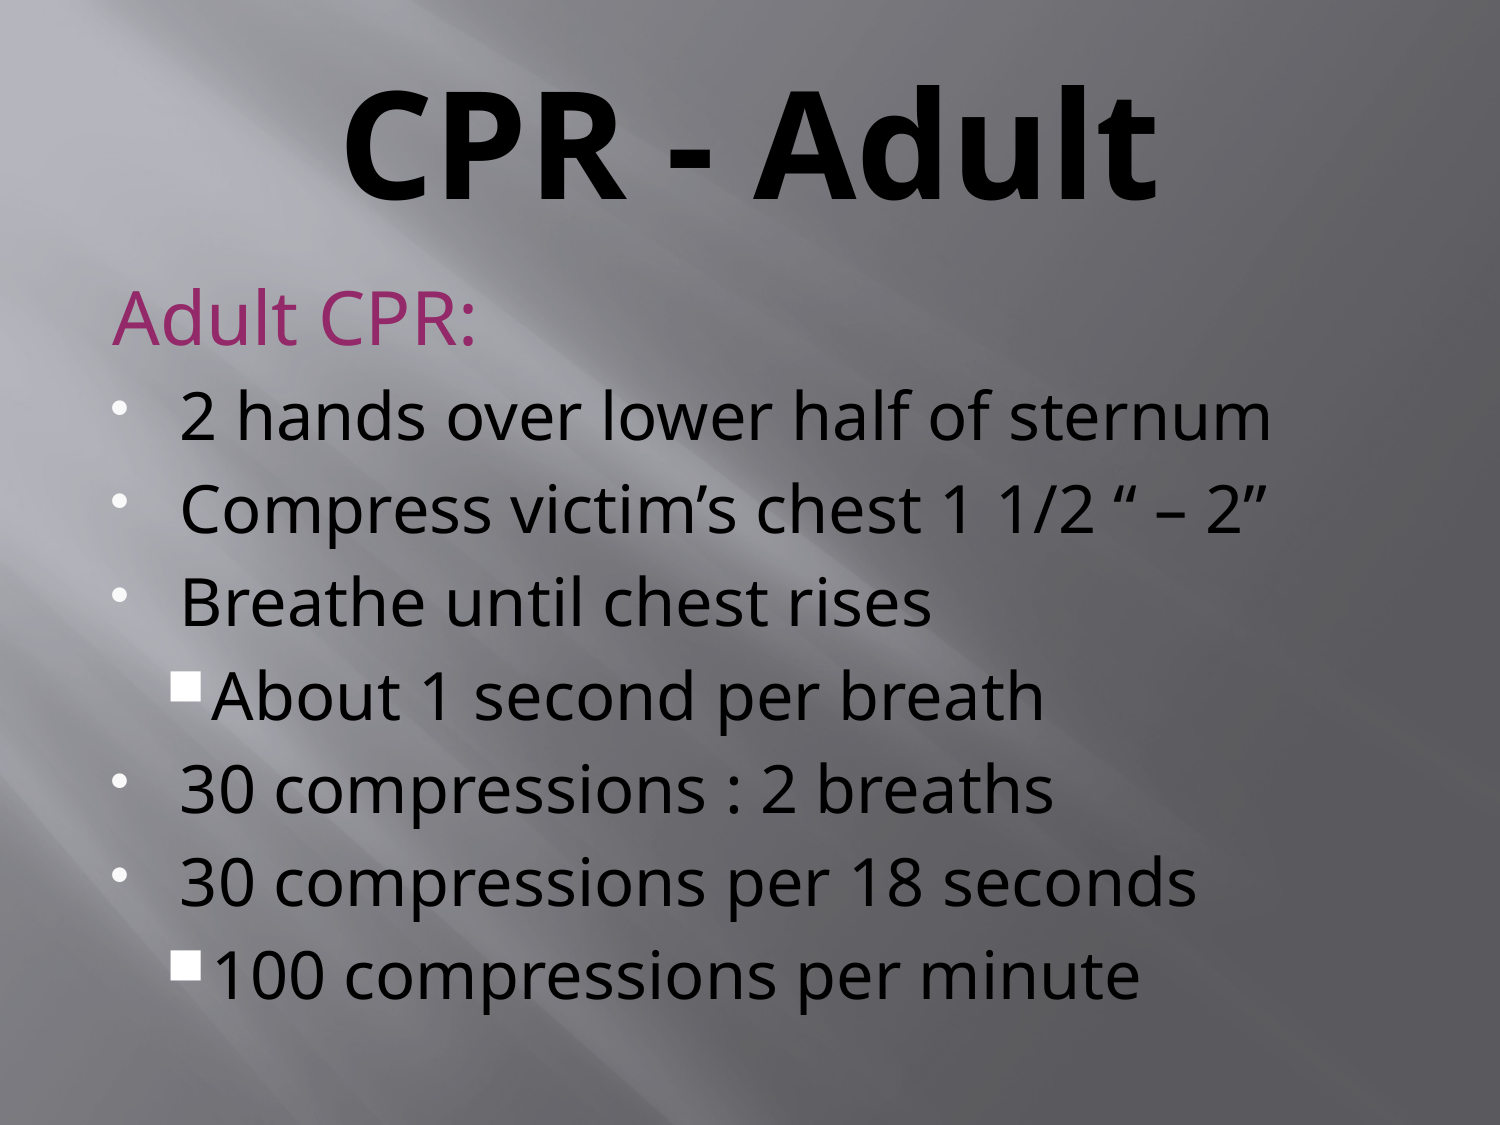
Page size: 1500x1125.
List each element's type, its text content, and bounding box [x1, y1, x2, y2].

list Adult CPR: 2 hands over lower half of sternum Compress victim’s chest 1 1/2 “ – 2” Breathe until chest rises About 1 second per breath 30 compressions : 2 breaths 30 compressions per 18 seconds 100 compressions per minute [74, 262, 1426, 1036]
title CPR - Adult [75, 45, 1425, 234]
